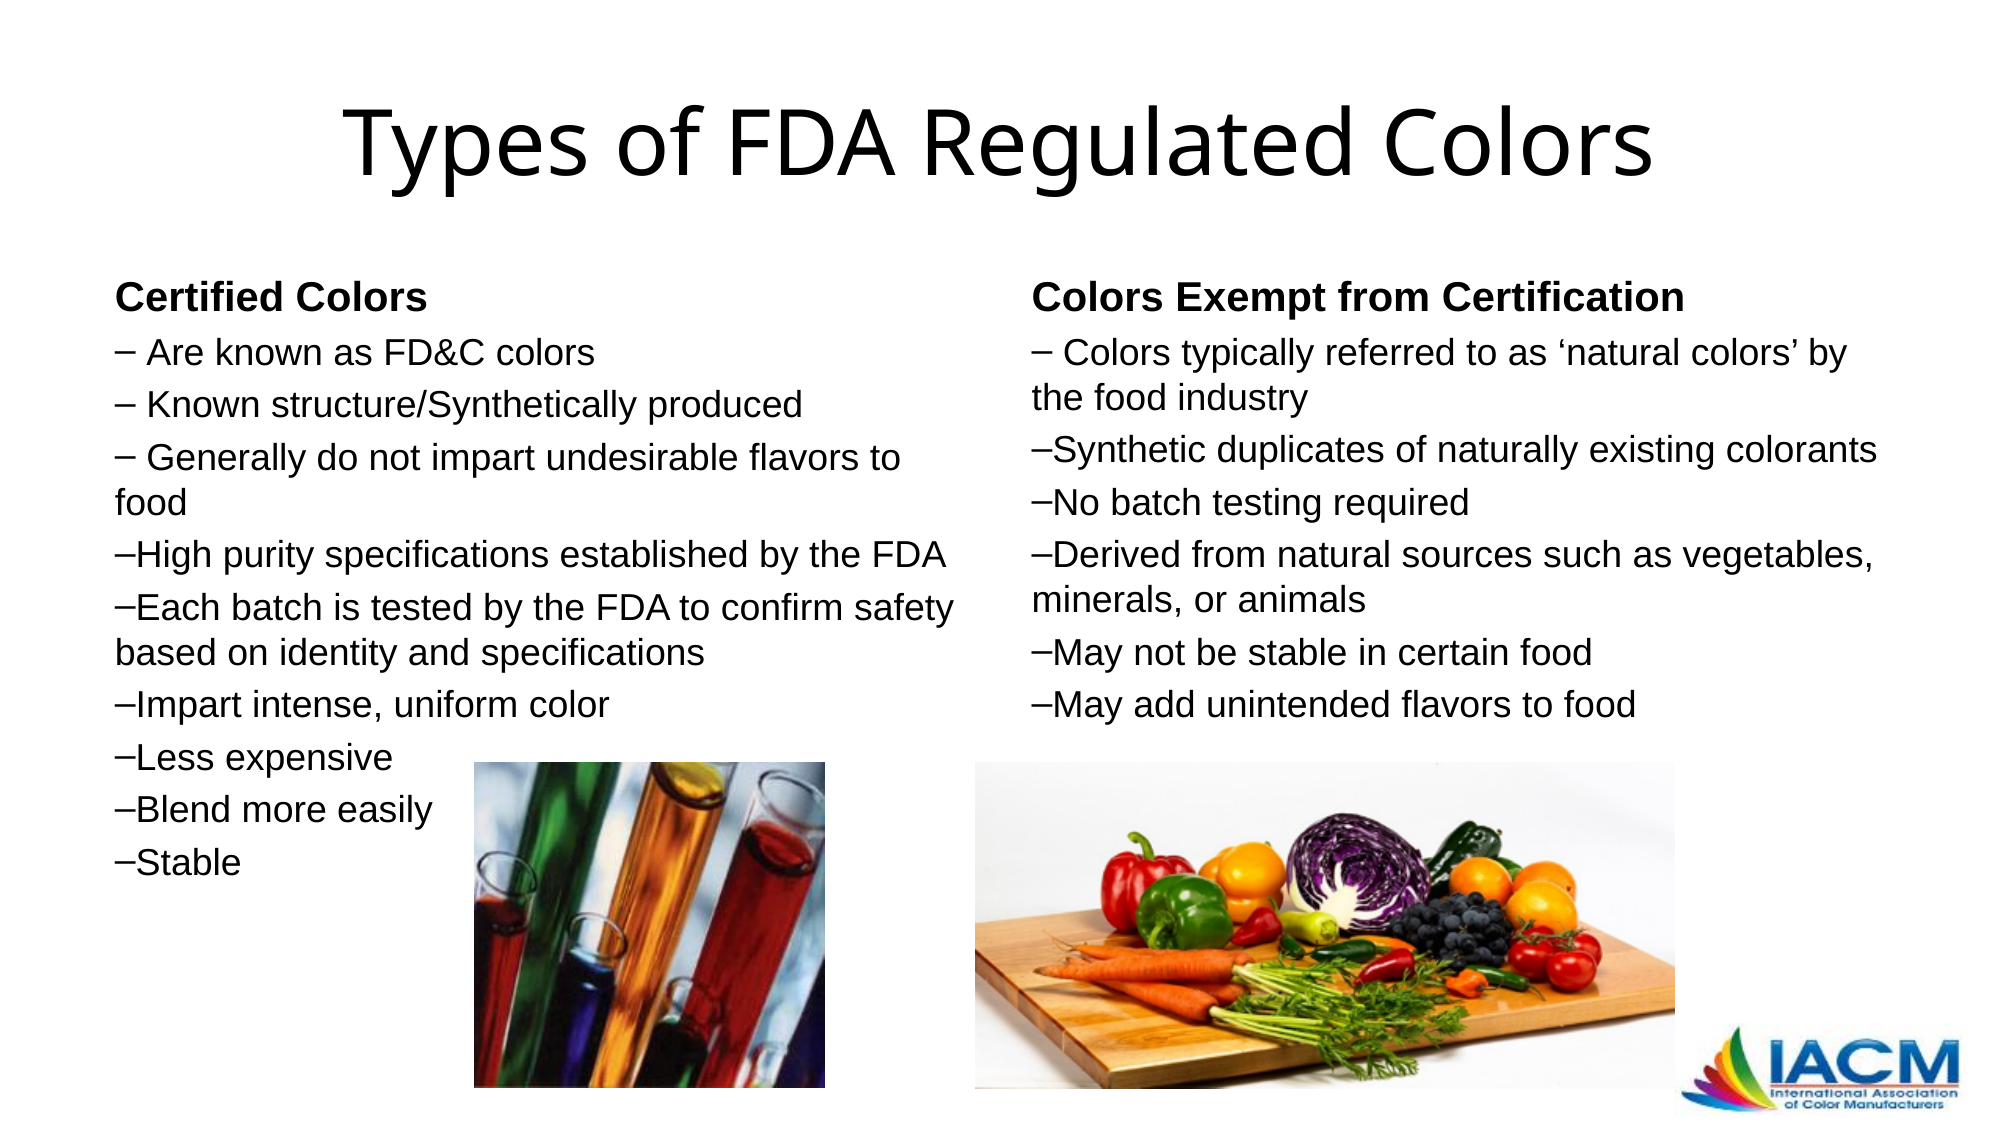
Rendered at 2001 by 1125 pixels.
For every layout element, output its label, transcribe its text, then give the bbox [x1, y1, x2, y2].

picture [974, 762, 1967, 1115]
slide_number 12 [1433, 1042, 1900, 1103]
picture [474, 762, 826, 1088]
title Types of FDA Regulated Colors [99, 45, 1900, 233]
list Colors Exempt from Certification Colors typically referred to as ‘natural colors’ by the food industry Synthetic duplicates of naturally existing colorants No batch testing required Derived from natural sources such as vegetables, minerals, or animals May not be stable in certain food May add unintended flavors to food [1016, 262, 1900, 1005]
list Certified Colors Are known as FD&C colors Known structure/Synthetically produced Generally do not impart undesirable flavors to food High purity specifications established by the FDA Each batch is tested by the FDA to confirm safety based on identity and specifications Impart intense, uniform color Less expensive Blend more easily Stable [99, 262, 984, 1005]
